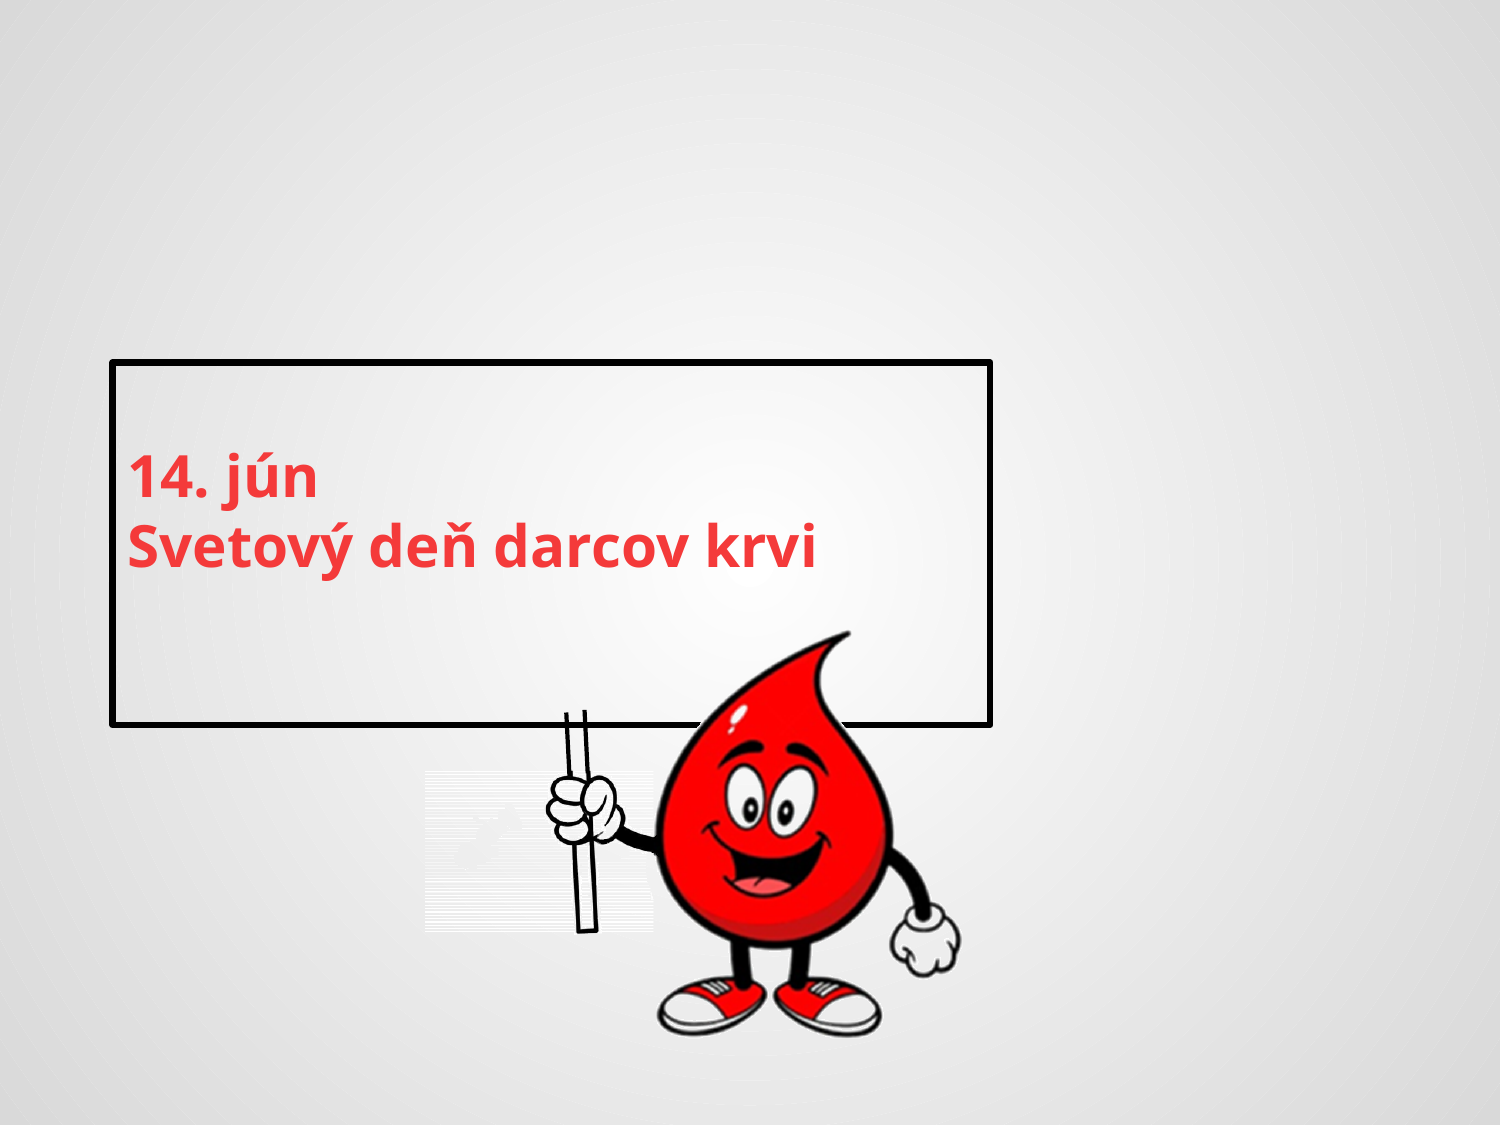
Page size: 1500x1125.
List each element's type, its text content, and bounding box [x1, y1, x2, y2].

title 14. jún Svetový deň darcov krvi [112, 362, 991, 725]
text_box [424, 624, 966, 1039]
